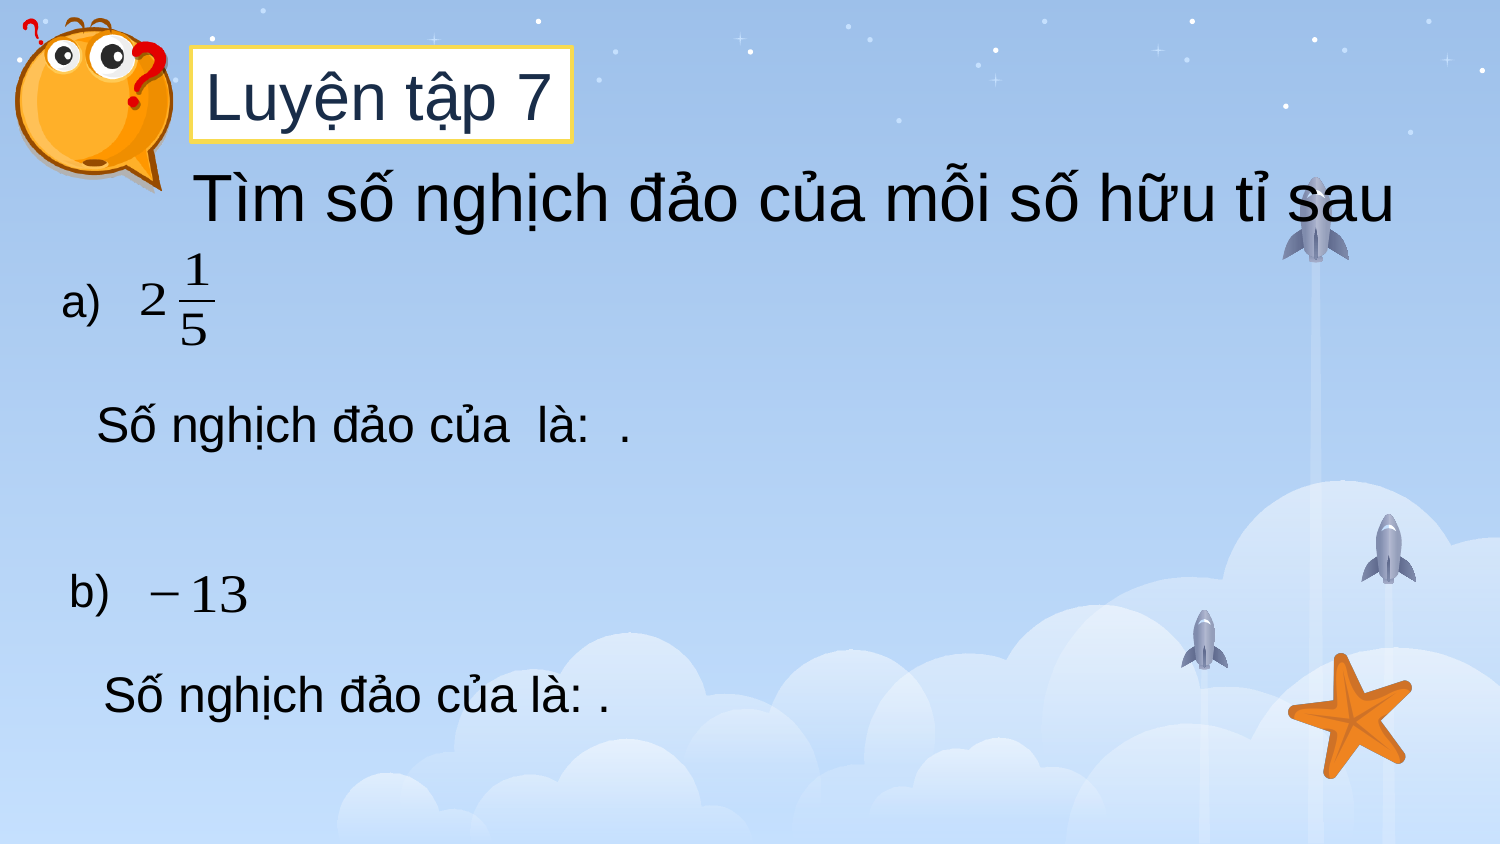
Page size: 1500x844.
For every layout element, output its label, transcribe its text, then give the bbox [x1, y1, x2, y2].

picture [1287, 653, 1412, 779]
picture [0, 15, 178, 194]
text_box b) [54, 554, 126, 625]
text_box Luyện tập 7 [189, 45, 574, 144]
text_box a) [46, 264, 117, 335]
text_box Tìm số nghịch đảo của mỗi số hữu tỉ sau [177, 147, 1458, 243]
